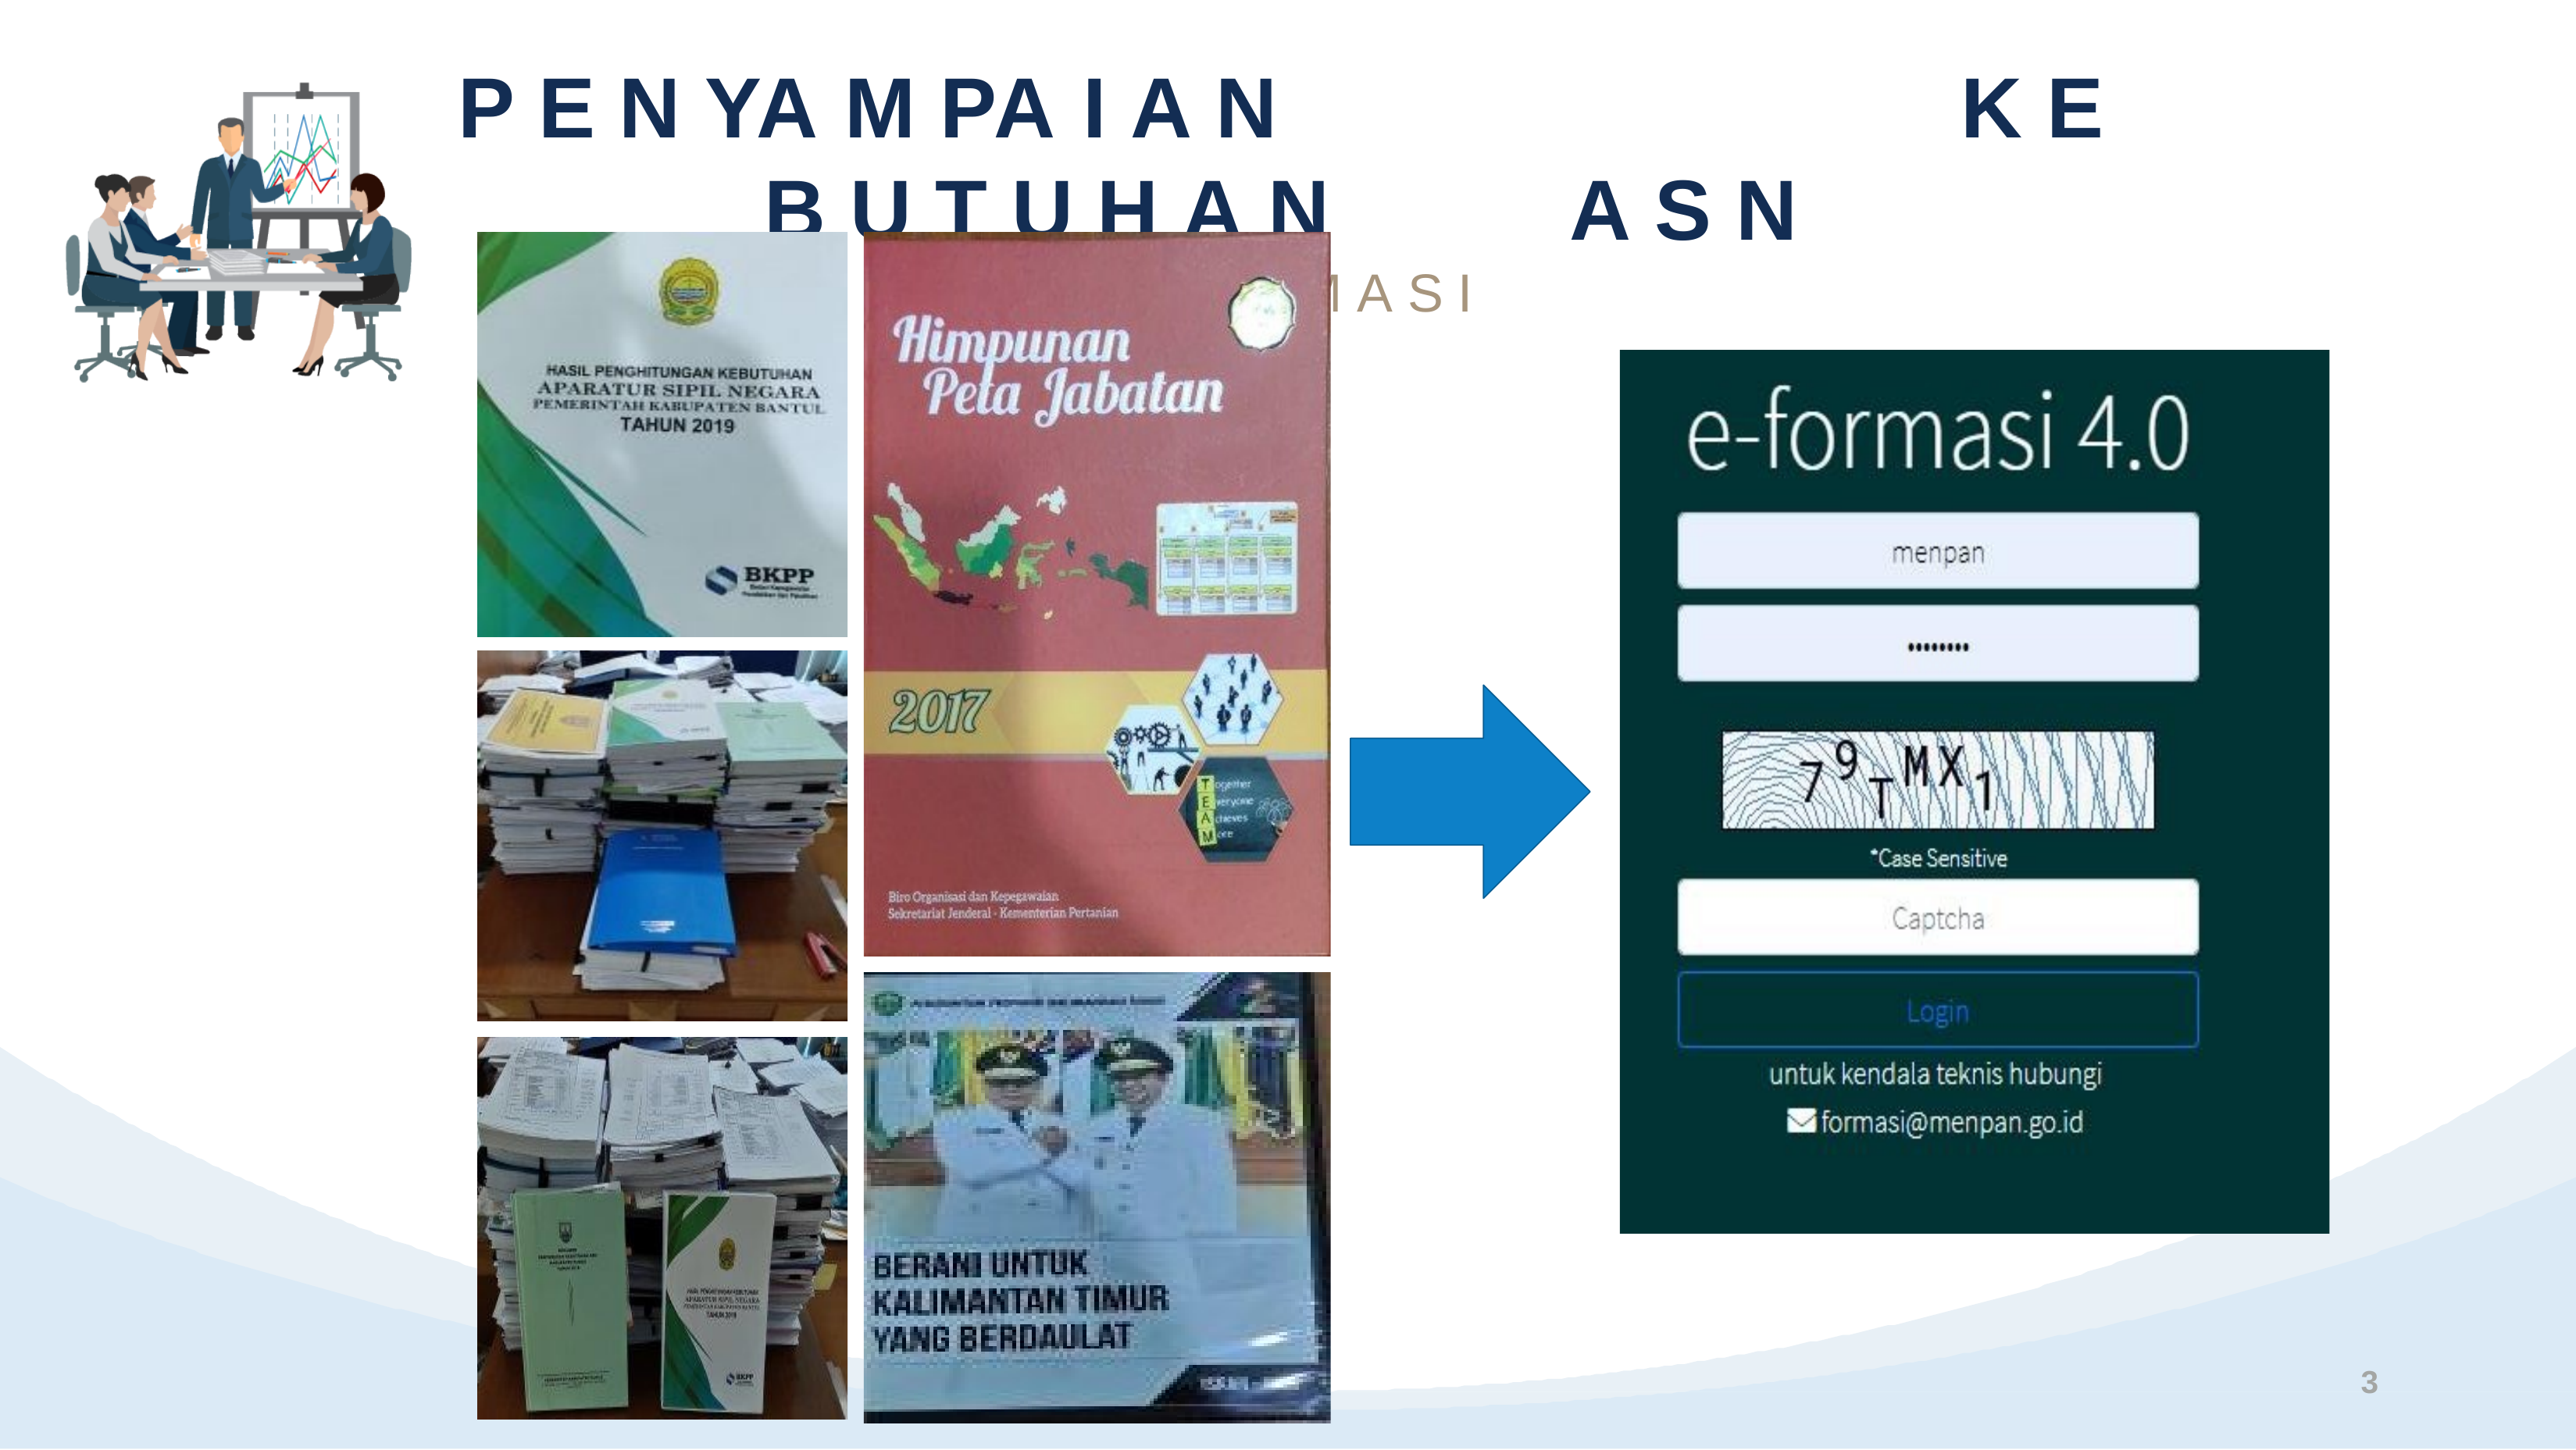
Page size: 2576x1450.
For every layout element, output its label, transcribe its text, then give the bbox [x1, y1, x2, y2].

text_box [477, 232, 848, 637]
text_box [477, 650, 848, 1021]
text_box [477, 1037, 848, 1044]
title P E N YA M PA I A N K E B U T U H A N A S N E F O R M A S I [423, 50, 2139, 323]
text_box [863, 232, 1331, 957]
text_box [1619, 350, 2330, 1044]
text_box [1349, 684, 1591, 900]
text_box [0, 1046, 2576, 1449]
text_box [863, 972, 1331, 1044]
text_box [66, 82, 412, 383]
